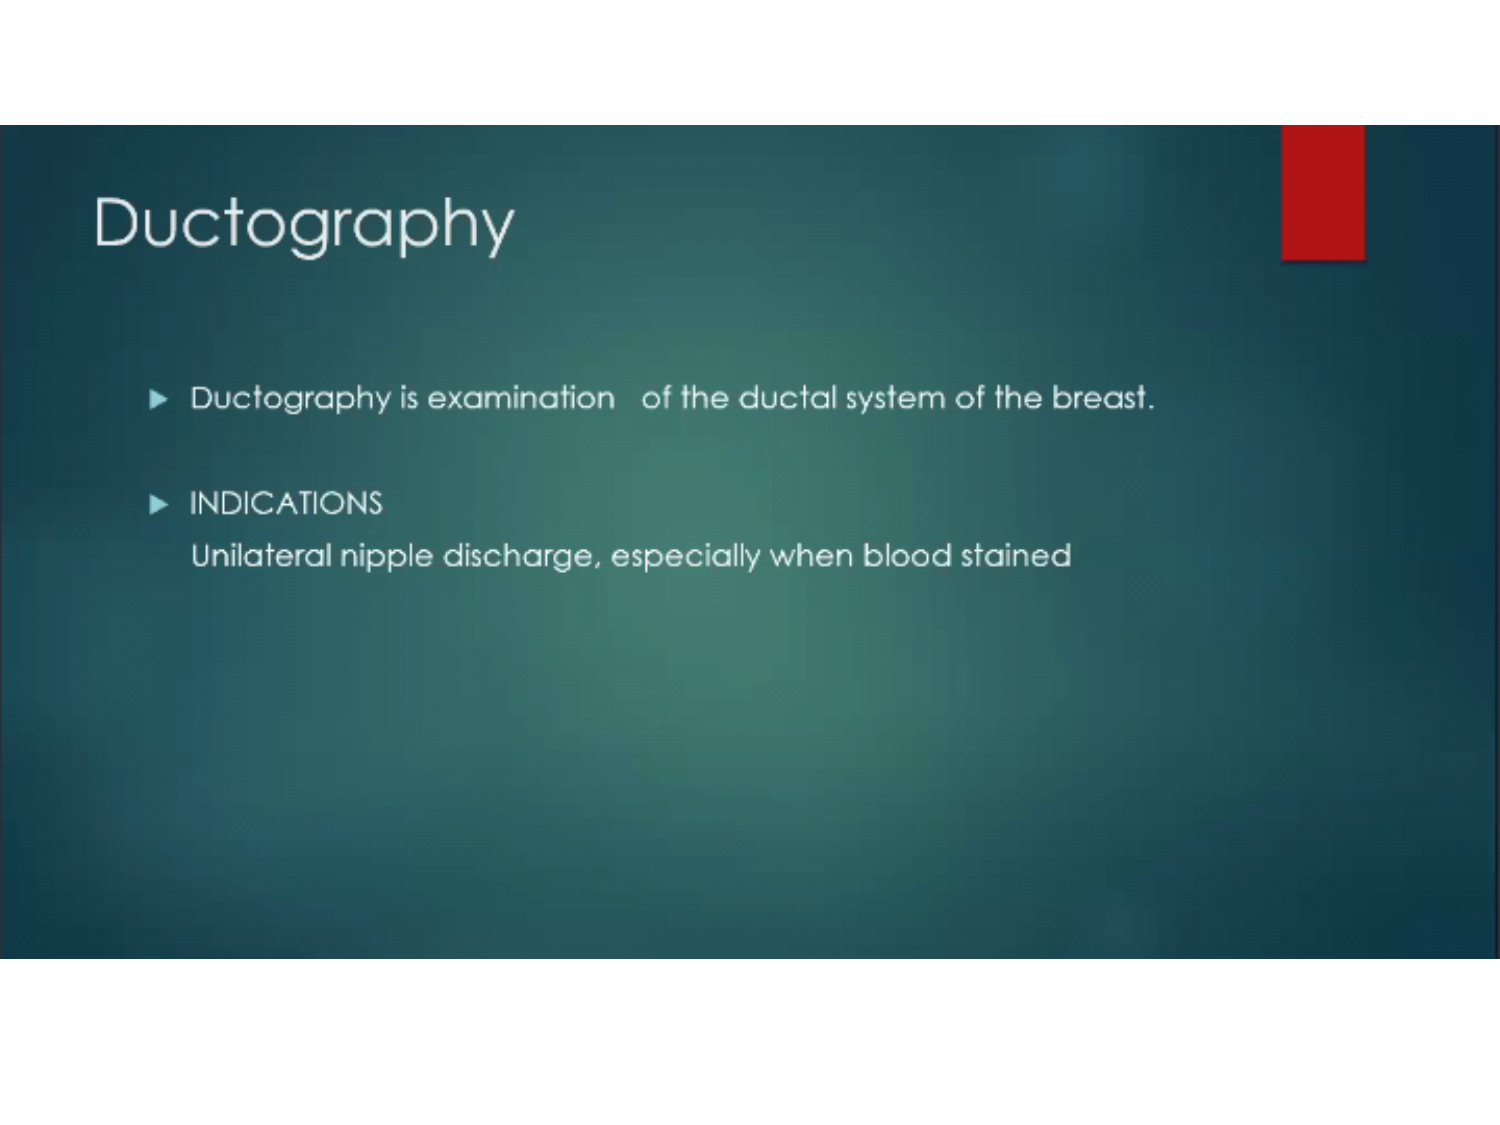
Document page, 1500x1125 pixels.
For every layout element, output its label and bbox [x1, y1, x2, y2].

picture [0, 124, 1500, 959]
